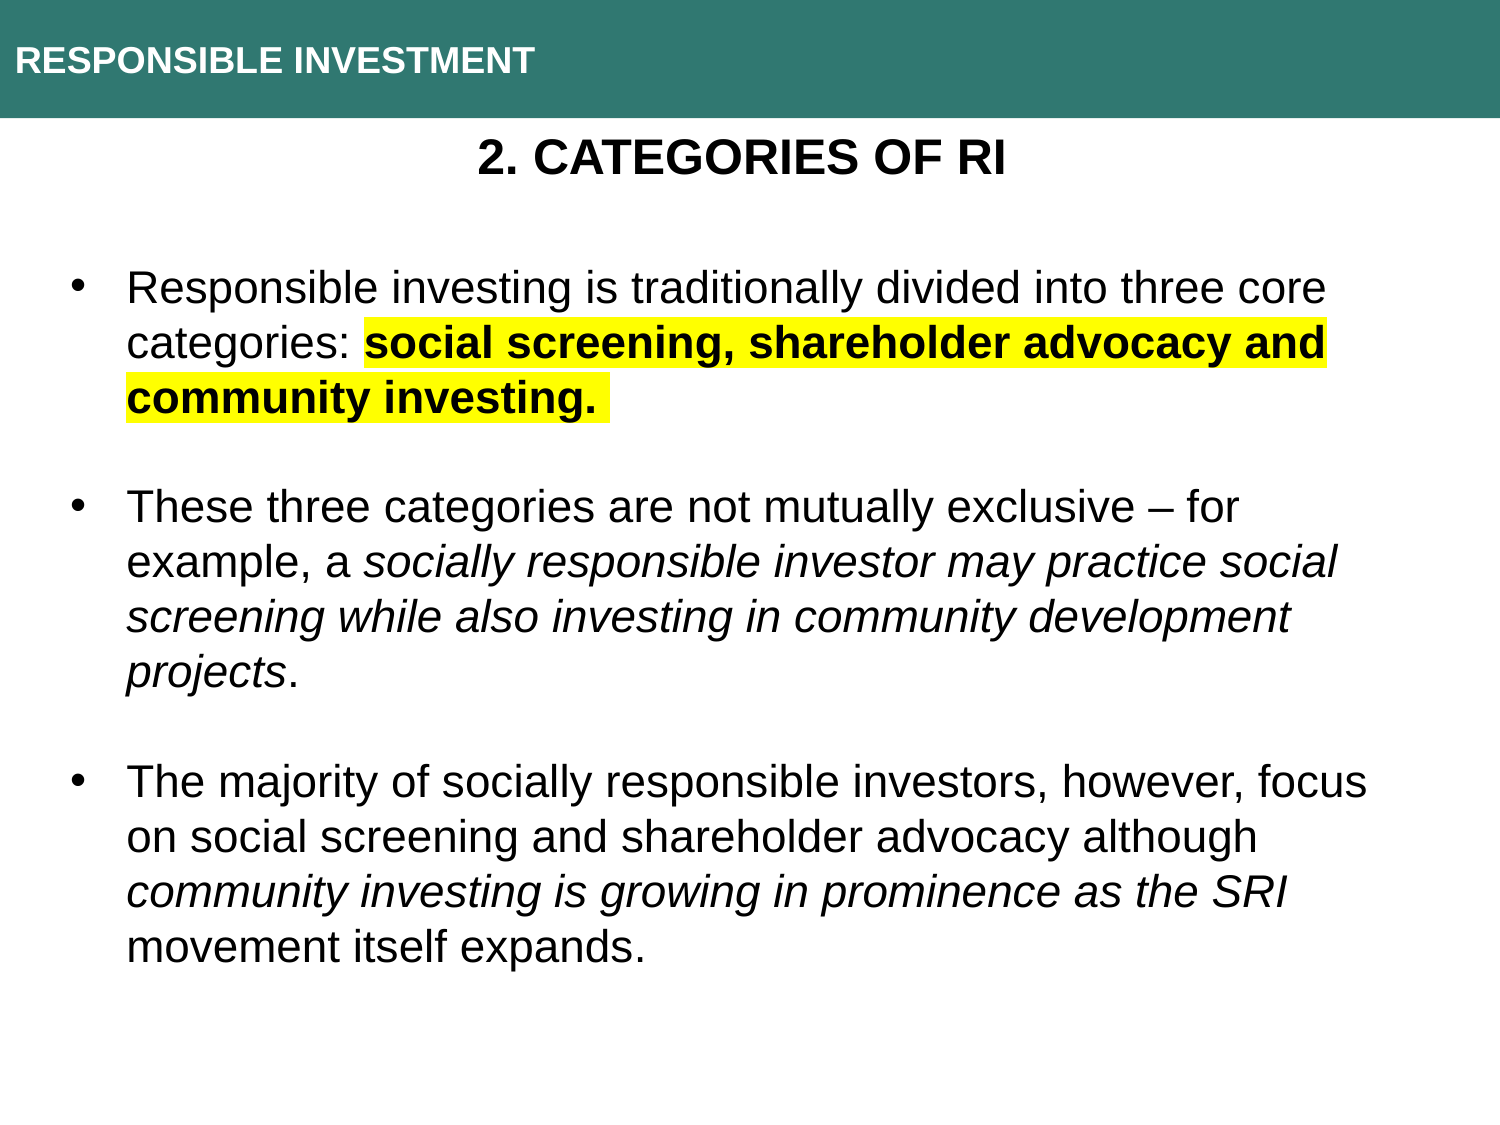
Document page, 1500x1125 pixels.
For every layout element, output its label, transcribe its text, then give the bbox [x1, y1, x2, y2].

text_box RESPONSIBLE INVESTMENT [0, 0, 1500, 120]
text_box Responsible investing is traditionally divided into three core categories: social screening, shareholder advocacy and community investing. These three categories are not mutually exclusive – for example, a socially responsible investor may practice social screening while also investing in community development projects. The majority of socially responsible investors, however, focus on social screening and shareholder advocacy although community investing is growing in prominence as the SRI movement itself expands. [55, 249, 1446, 980]
text_box 2. Categories of RI [55, 117, 1444, 193]
